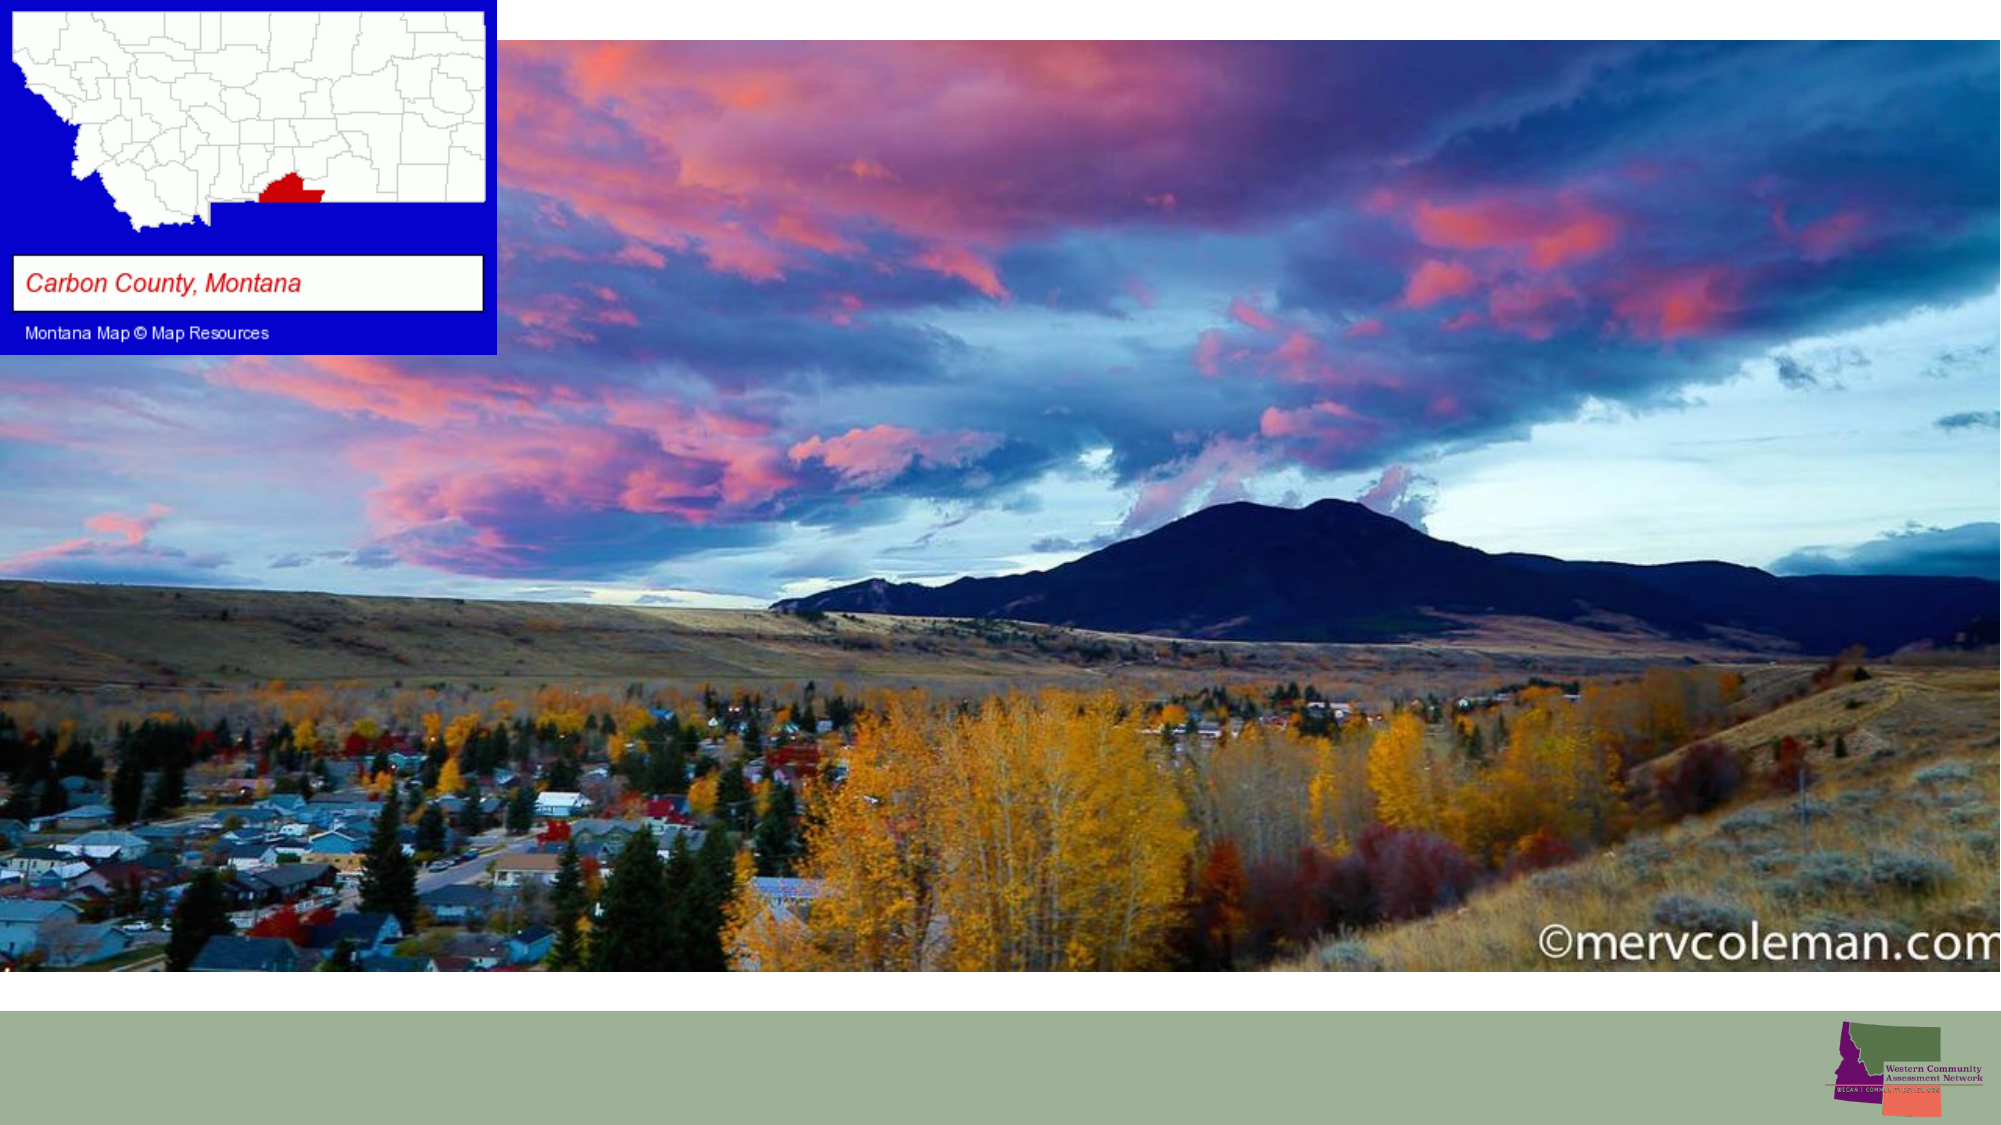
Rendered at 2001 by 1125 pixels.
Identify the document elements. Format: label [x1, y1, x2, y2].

picture [0, 0, 2000, 972]
picture [1819, 1010, 1984, 1125]
